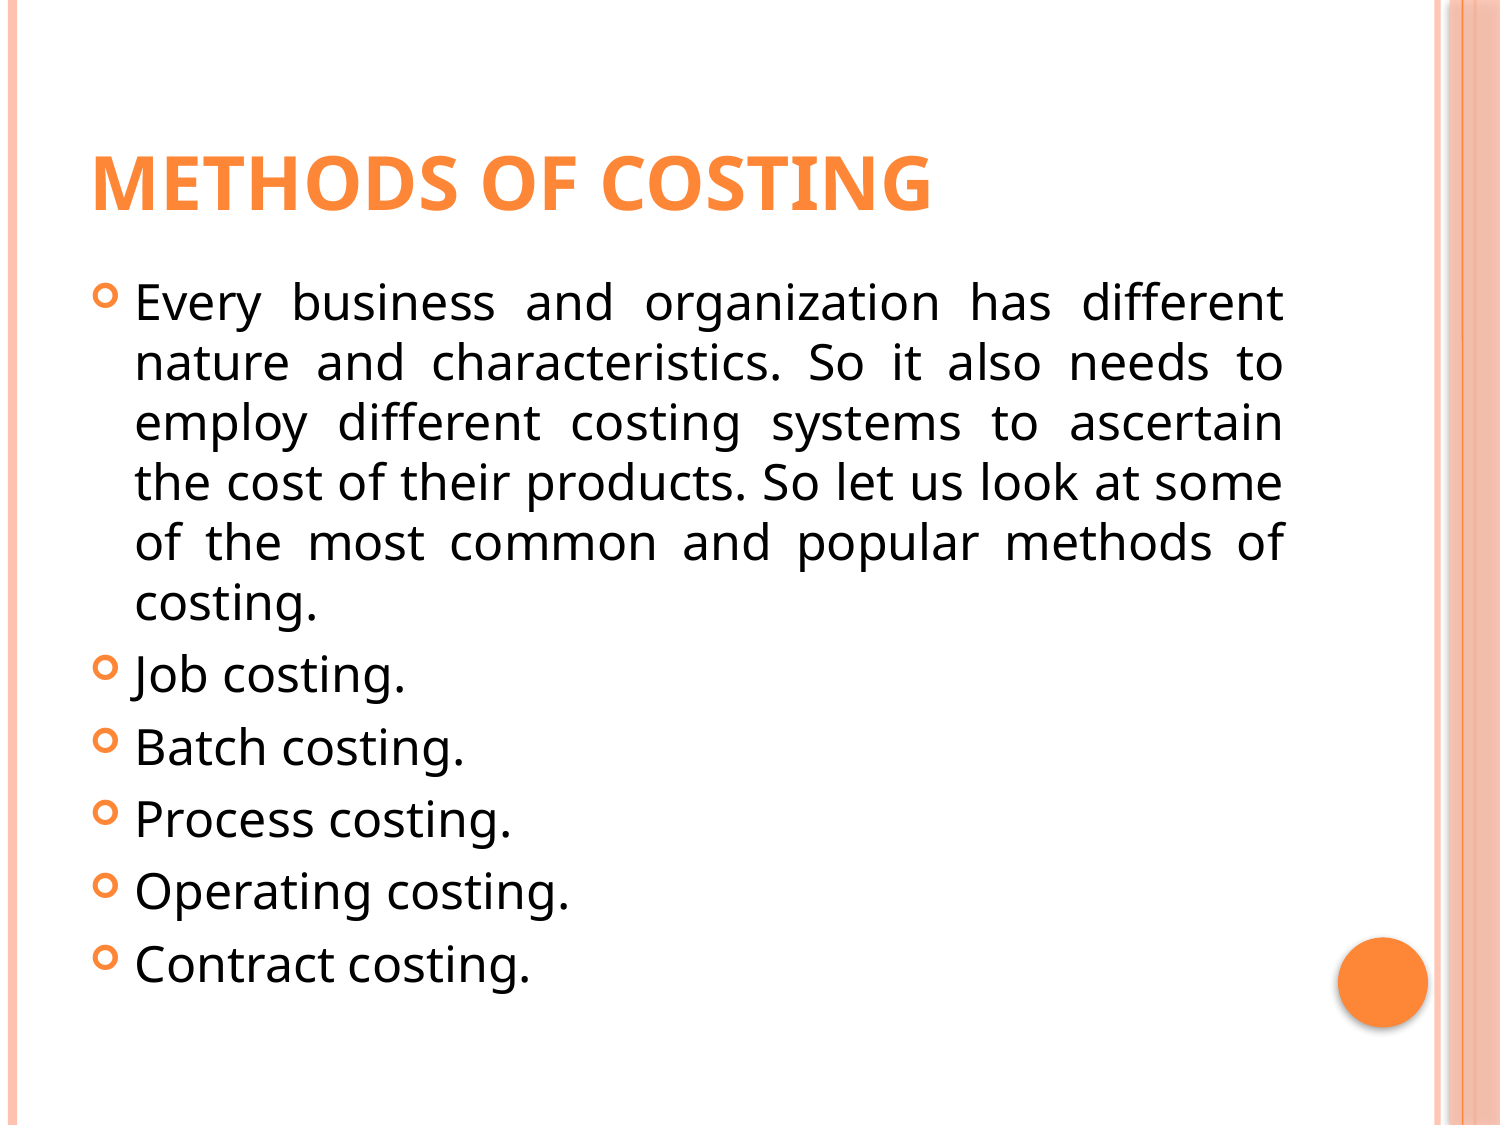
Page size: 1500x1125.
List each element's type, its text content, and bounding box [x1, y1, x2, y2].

list Every business and organization has different nature and characteristics. So it also needs to employ different costing systems to ascertain the cost of their products. So let us look at some of the most common and popular methods of costing. Job costing. Batch costing. Process costing. Operating costing. Contract costing. [75, 262, 1300, 1062]
title Methods of Costing [75, 45, 1300, 233]
